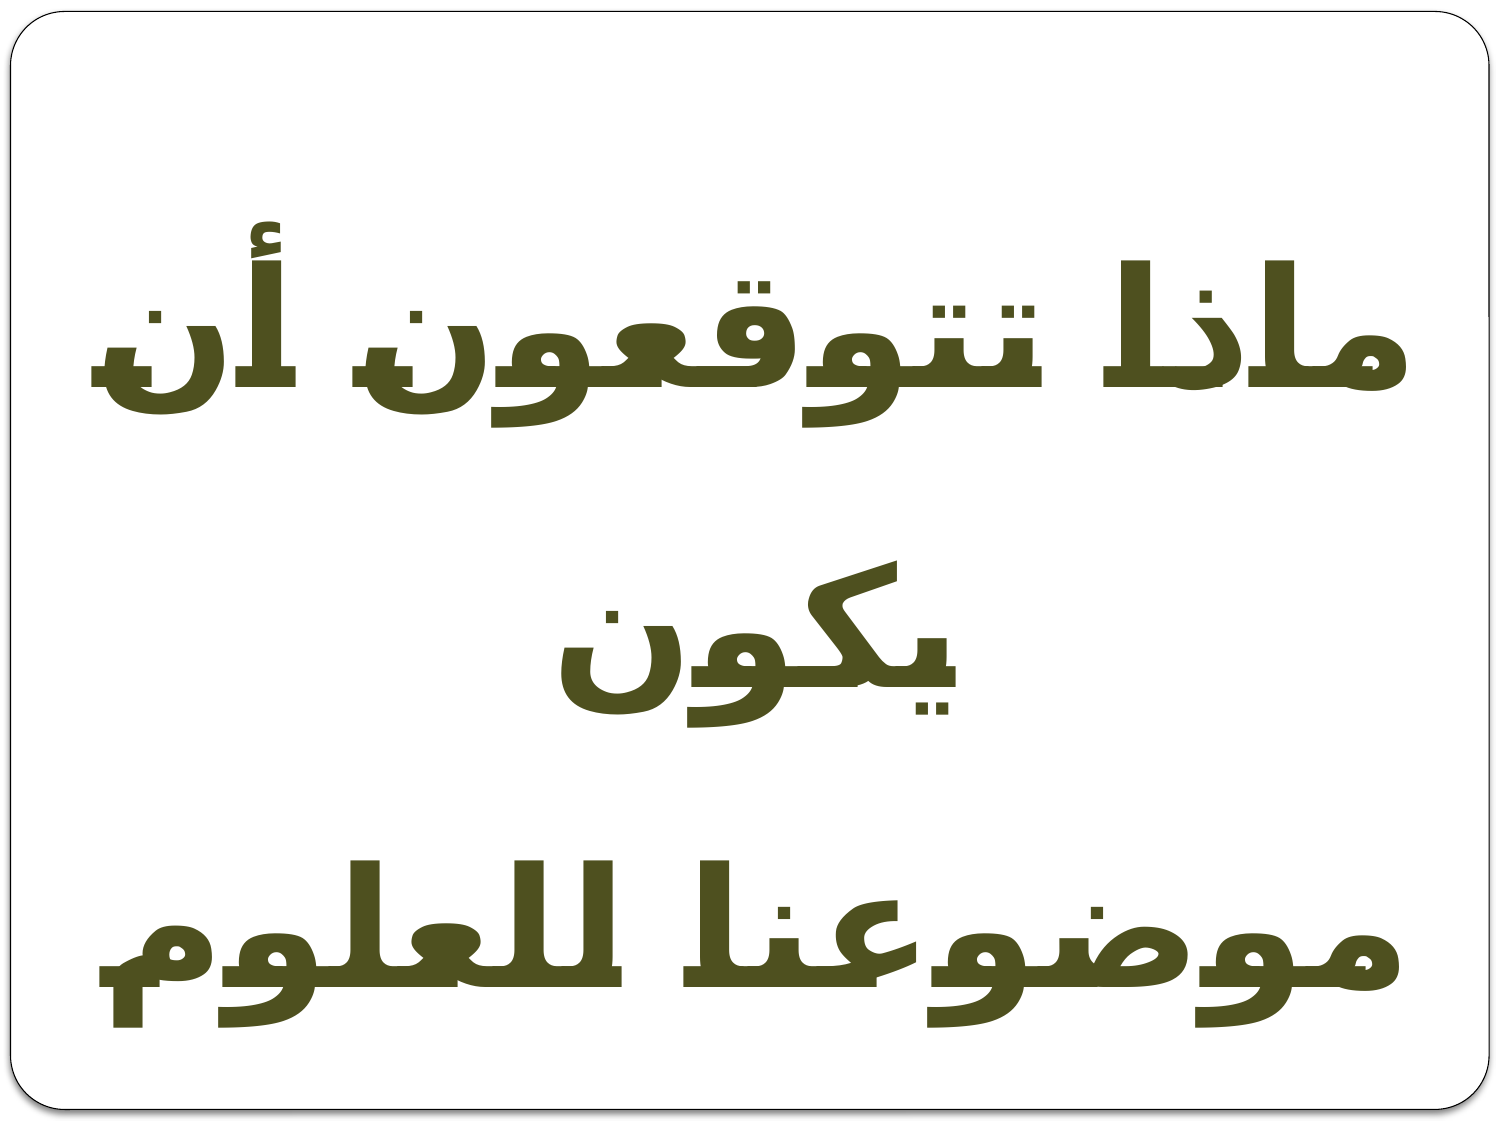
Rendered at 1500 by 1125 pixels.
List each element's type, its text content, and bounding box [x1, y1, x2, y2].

text_box ماذا تتوقعون أن يكون موضوعنا للعلوم في هذا الأسبوع؟؟؟ [49, 113, 1463, 1125]
